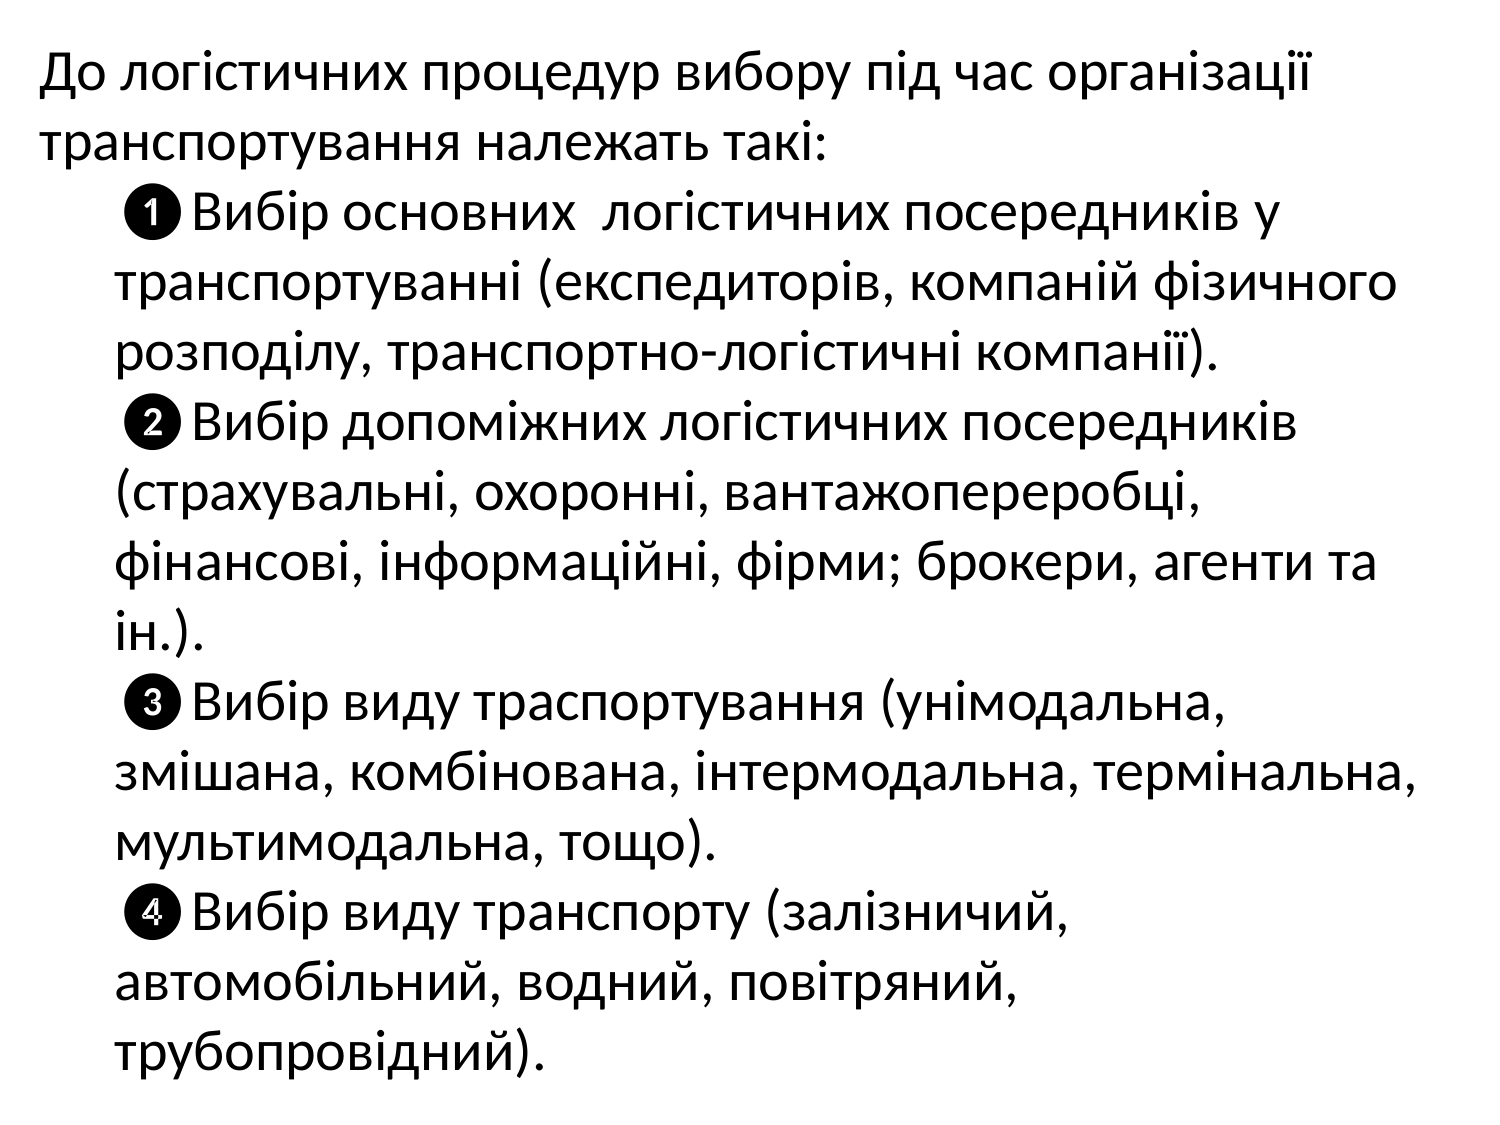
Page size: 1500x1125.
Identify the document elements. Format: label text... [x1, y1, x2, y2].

text_box До логістичних процедур вибору під час організації транспортування належать такі: ❶Вибір основних логістичних посередників у транспортуванні (експедиторів, компаній фізичного розподілу, транспортно-логістичні компанії). ❷Вибір допоміжних логістичних посередників (страхувальні, охоронні, вантажопереробці, фінансові, інформаційні, фірми; брокери, агенти та ін.). ❸Вибір виду траспортування (унімодальна, змішана, комбінована, інтермодальна, термінальна, мультимодальна, тощо). ❹Вибір виду транспорту (залізничий, автомобільний, водний, повітряний, трубопровідний). [24, 24, 1463, 1090]
